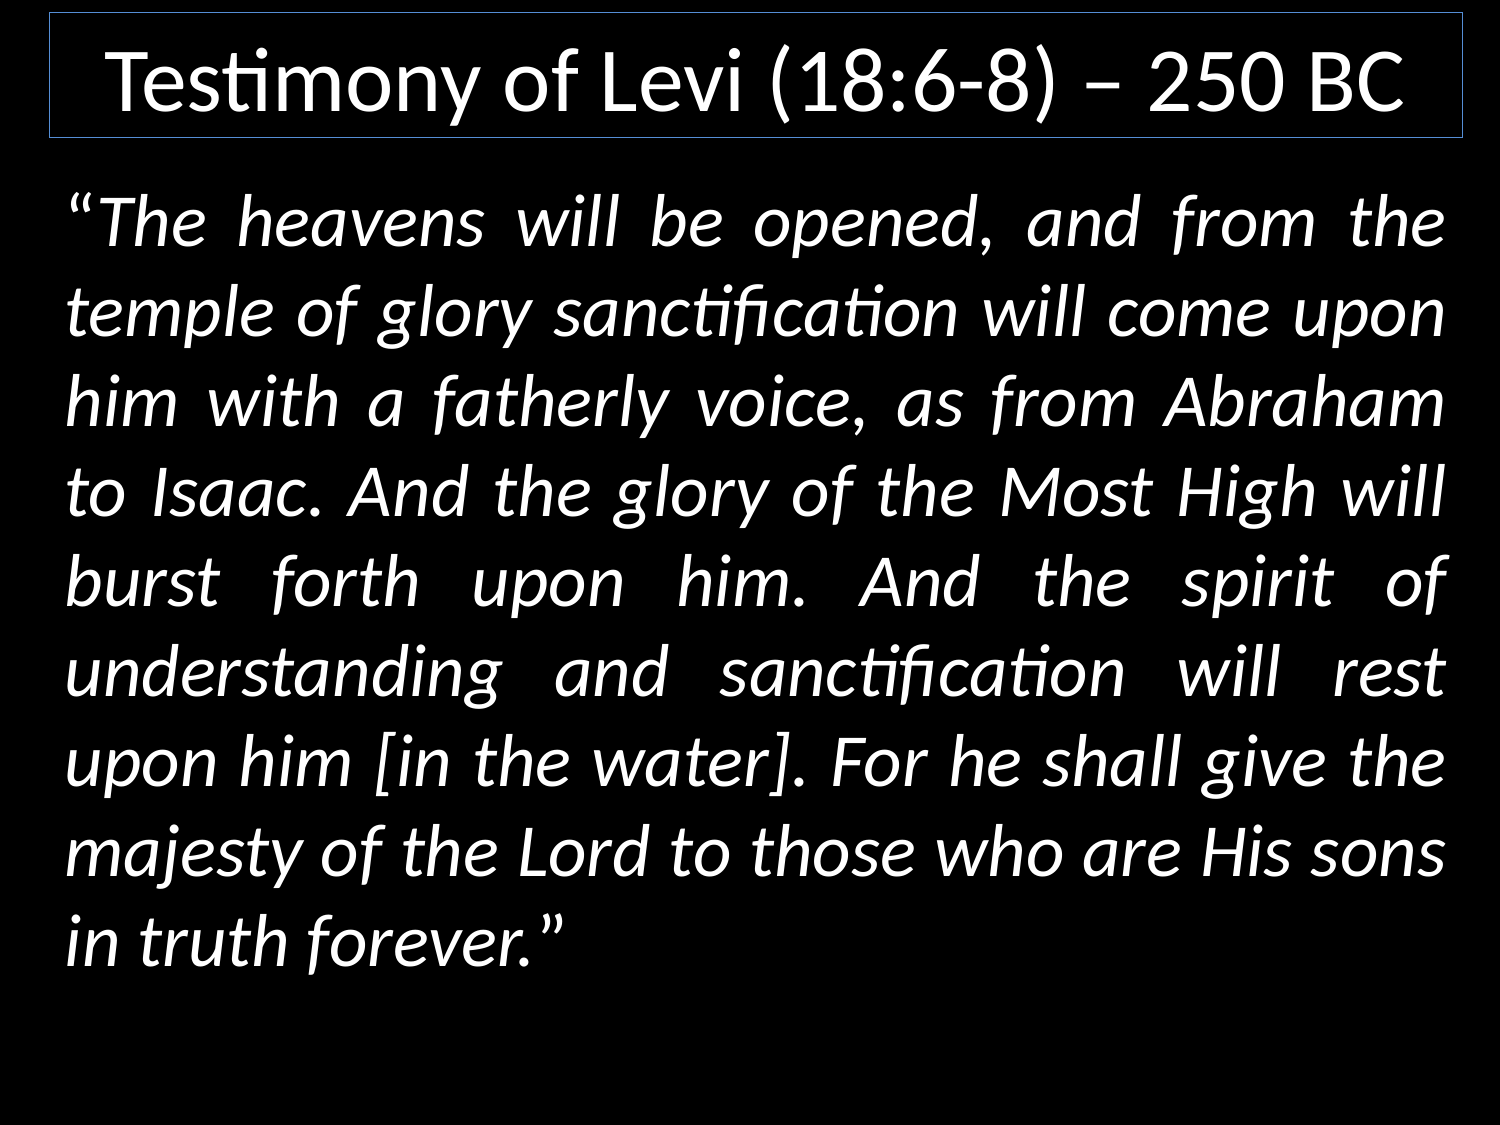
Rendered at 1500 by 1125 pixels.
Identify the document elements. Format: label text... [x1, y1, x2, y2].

text_box Testimony of Levi (18:6-8) – 250 BC [49, 12, 1463, 138]
text_box “The heavens will be opened, and from the temple of glory sanctification will come upon him with a fatherly voice, as from Abraham to Isaac. And the glory of the Most High will burst forth upon him. And the spirit of understanding and sanctification will rest upon him [in the water]. For he shall give the majesty of the Lord to those who are His sons in truth forever.” [49, 163, 1463, 989]
